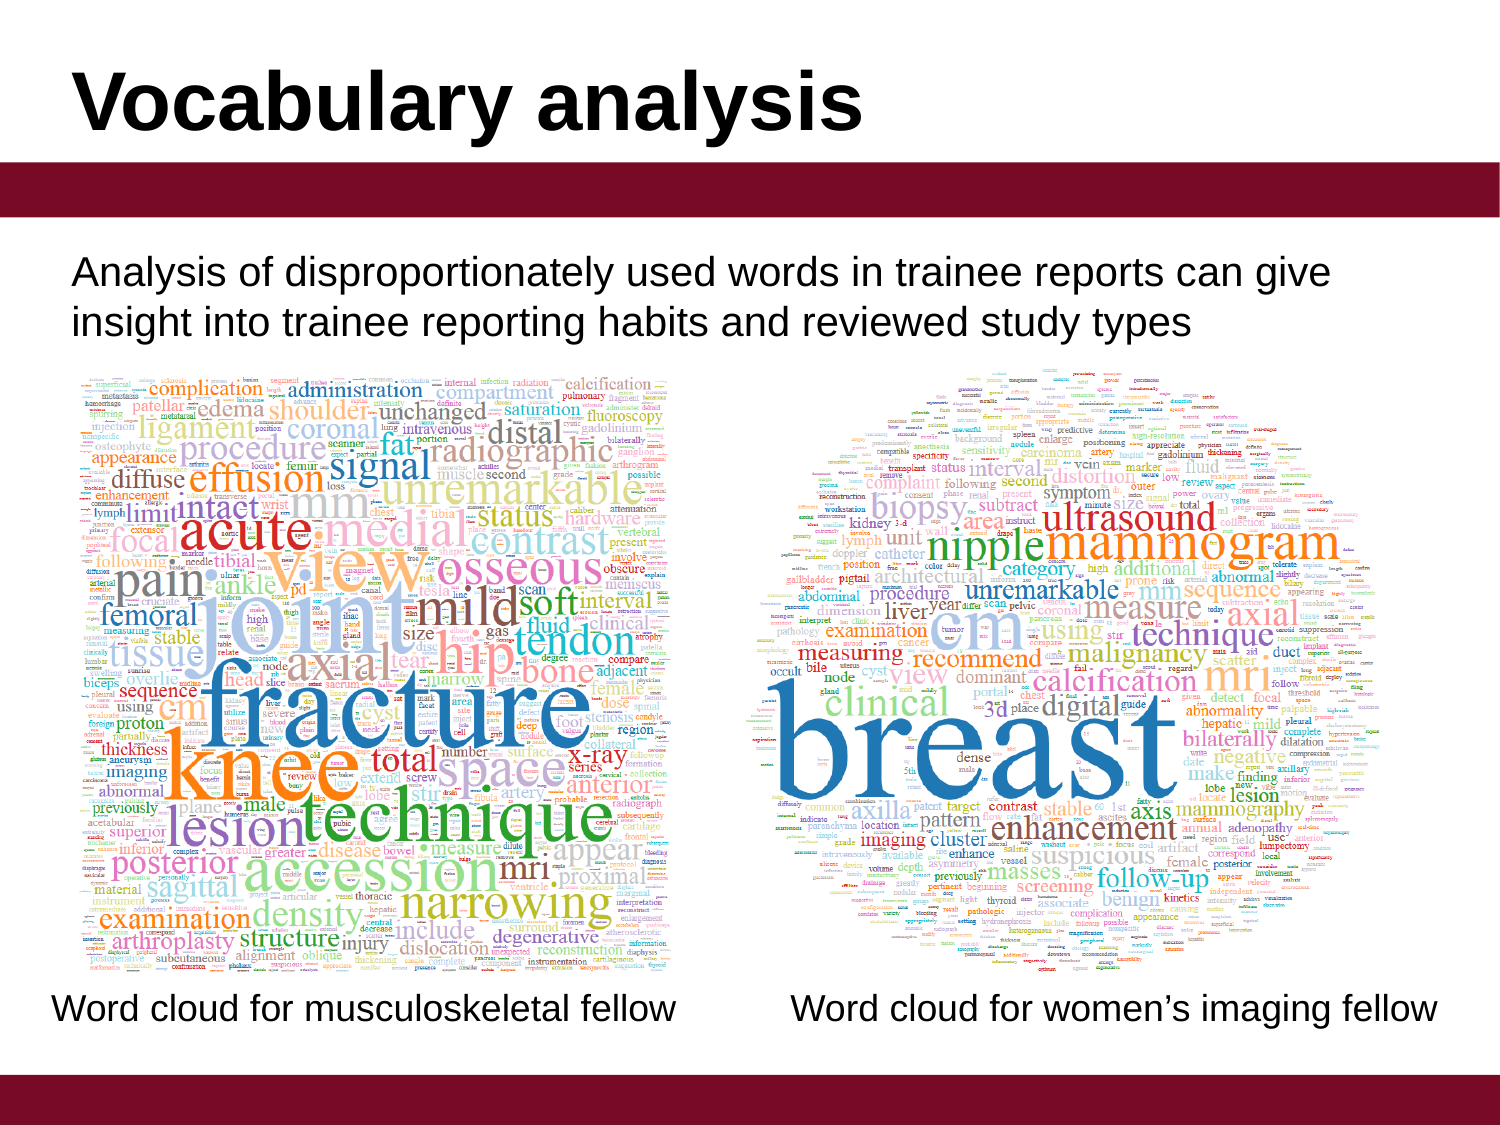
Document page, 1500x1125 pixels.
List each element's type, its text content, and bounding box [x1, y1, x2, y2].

title Vocabulary analysis [56, 3, 1457, 191]
list Analysis of disproportionately used words in trainee reports can give insight into trainee reporting habits and reviewed study types [56, 237, 1438, 825]
text_box Word cloud for musculoskeletal fellow [36, 976, 692, 1036]
text_box Word cloud for women’s imaging fellow [775, 976, 1453, 1036]
picture [737, 363, 1389, 977]
picture [74, 374, 676, 977]
